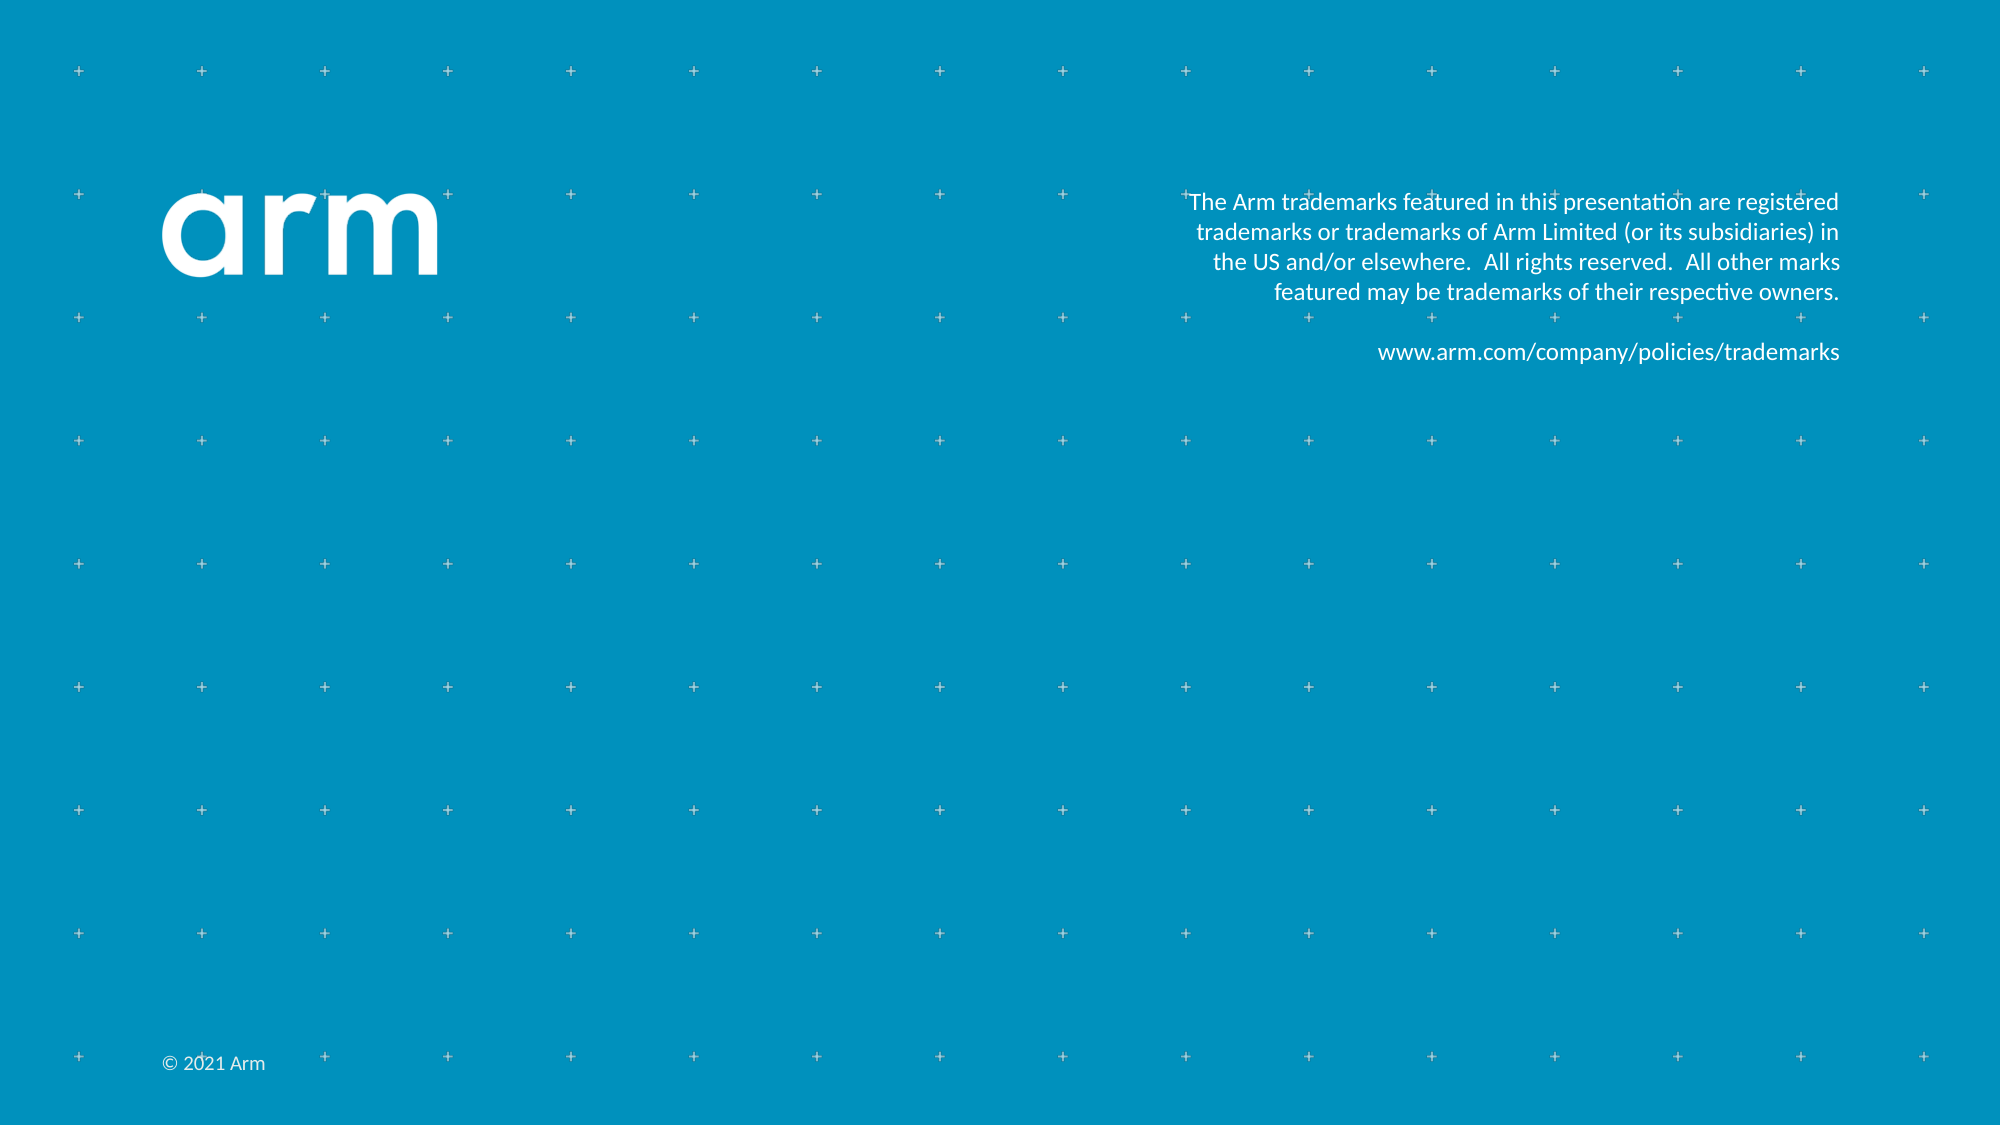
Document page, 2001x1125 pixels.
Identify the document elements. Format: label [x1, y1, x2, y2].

picture [321, 191, 329, 198]
picture [265, 194, 316, 274]
picture [163, 191, 242, 277]
picture [329, 194, 437, 274]
